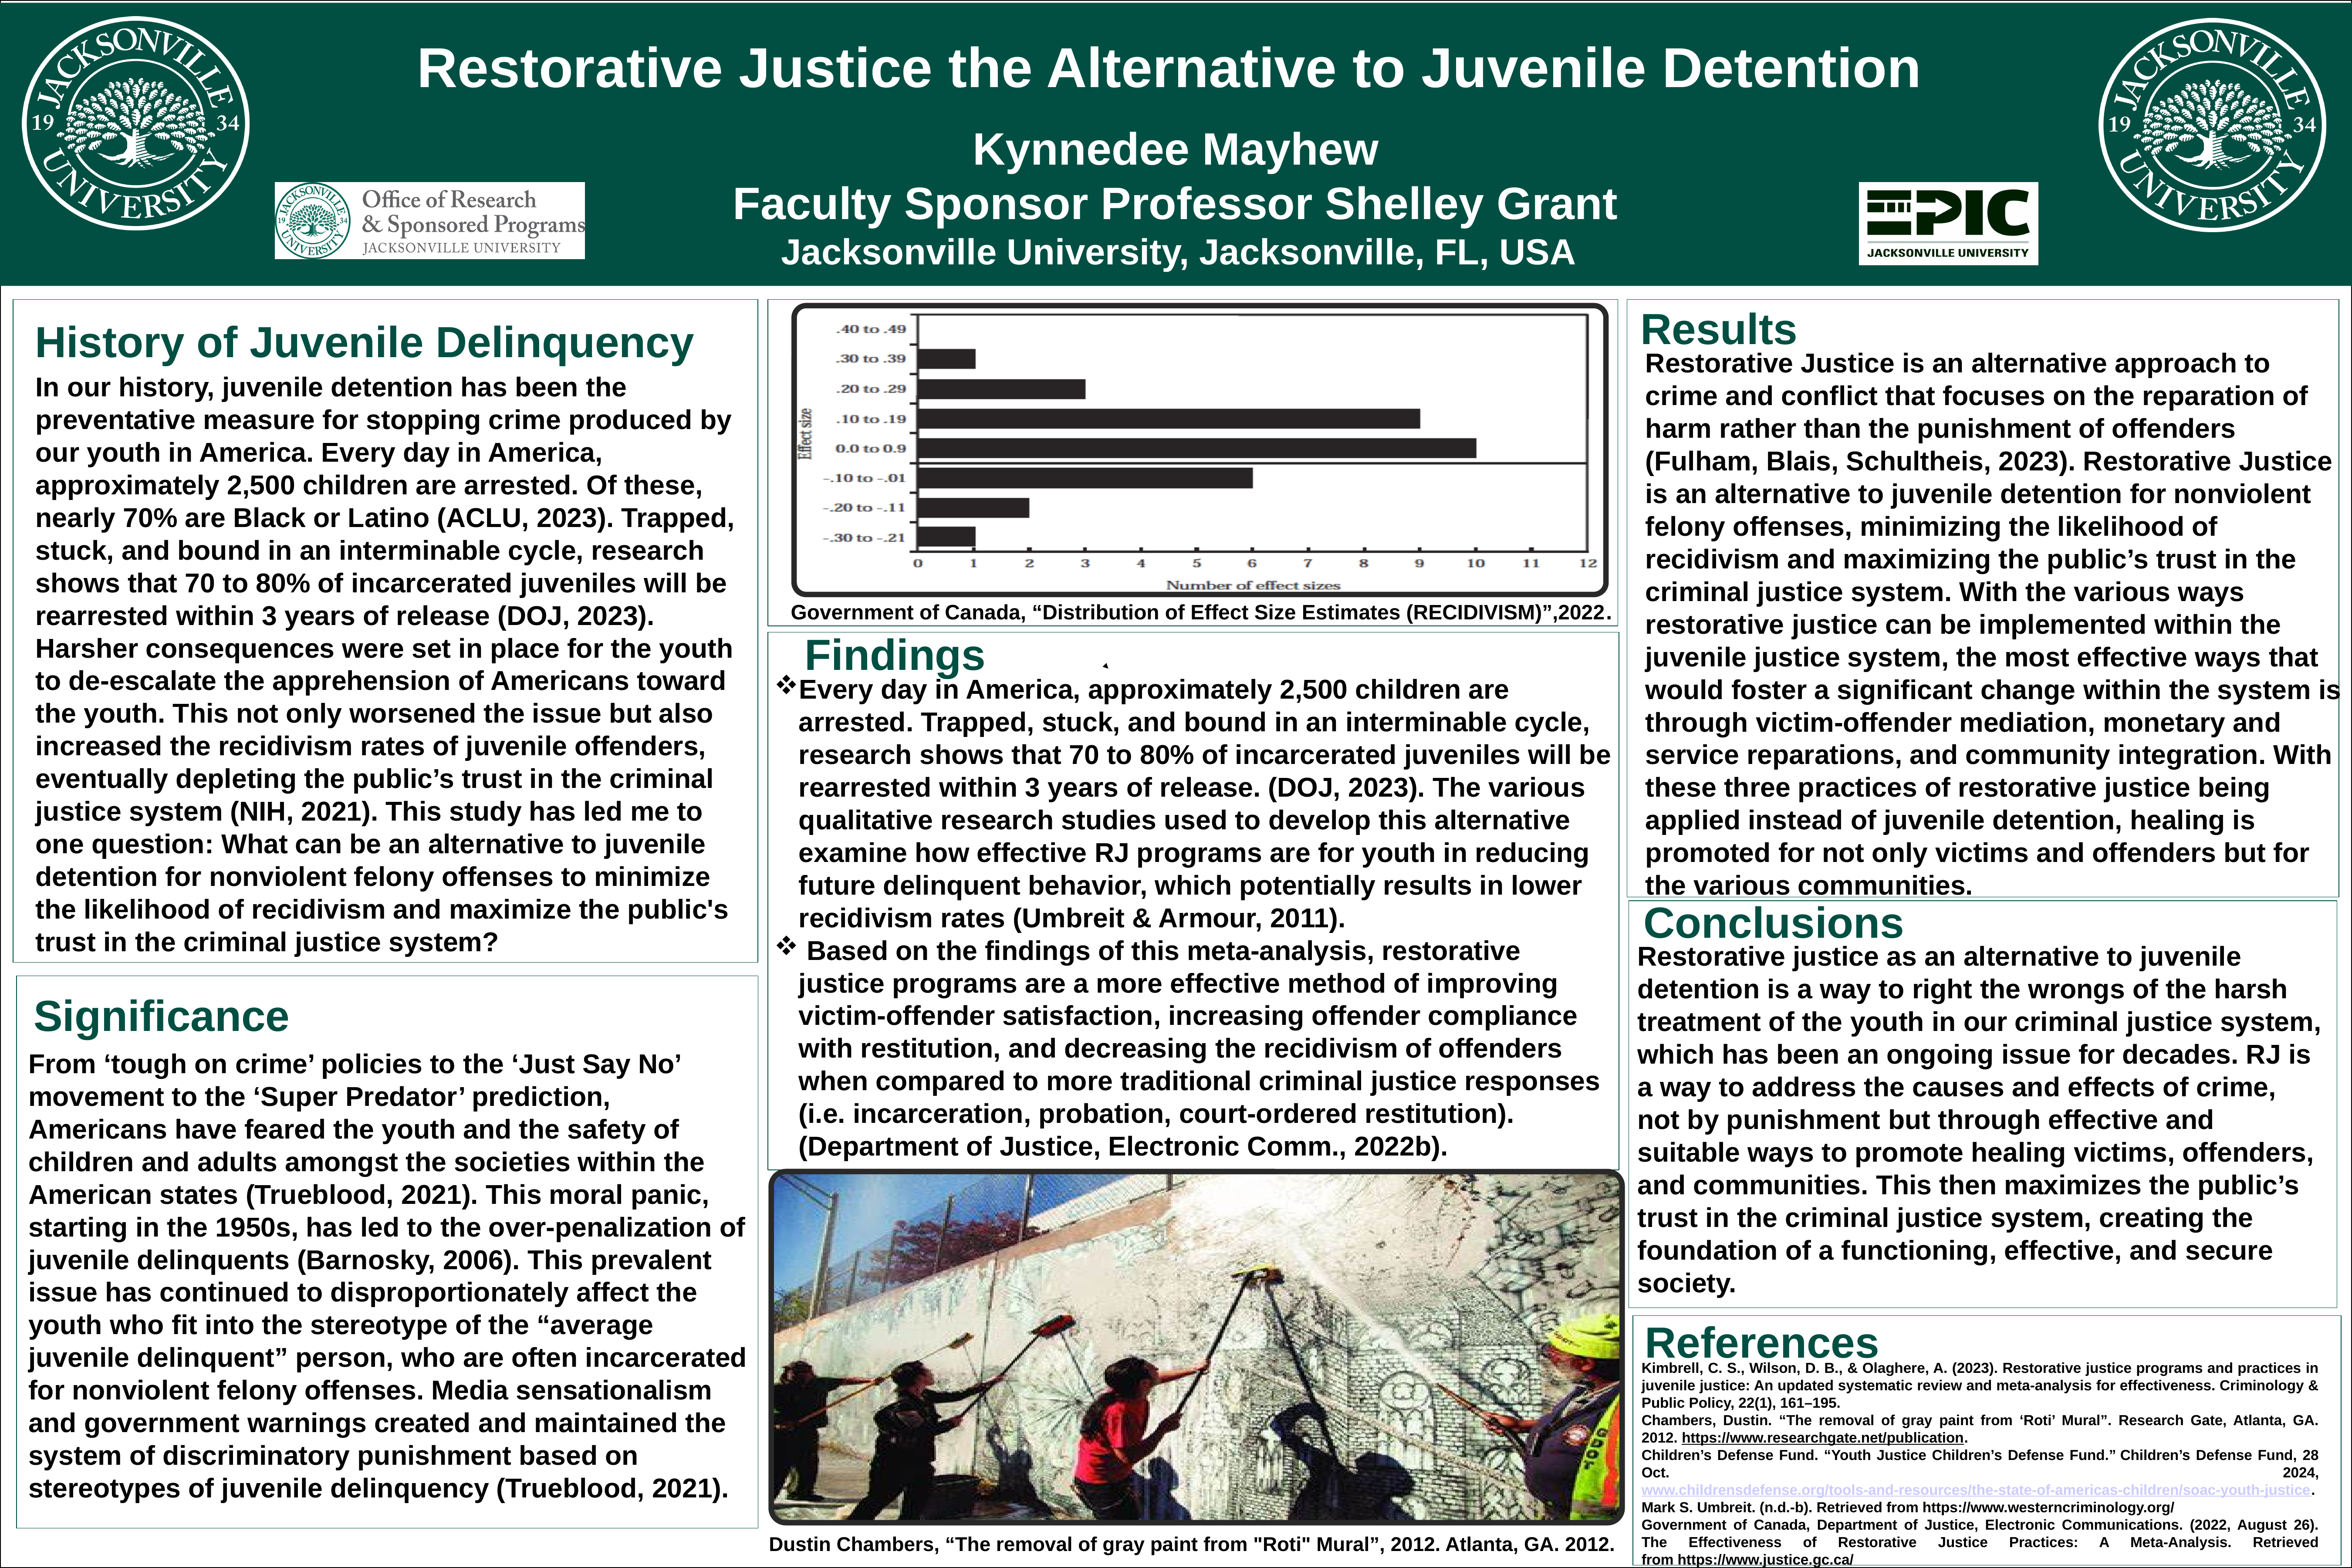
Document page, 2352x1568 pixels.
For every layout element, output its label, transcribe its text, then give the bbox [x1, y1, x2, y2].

text_box Restorative Justice is an alternative approach to crime and conflict that focuses on the reparation of harm rather than the punishment of offenders (Fulham, Blais, Schultheis, 2023). Restorative Justice is an alternative to juvenile detention for nonviolent felony offenses, minimizing the likelihood of recidivism and maximizing the public’s trust in the criminal justice system. With the various ways restorative justice can be implemented within the juvenile justice system, the most effective ways that would foster a significant change within the system is through victim-offender mediation, monetary and service reparations, and community integration. With these three practices of restorative justice being applied instead of juvenile detention, healing is promoted for not only victims and offenders but for the various communities. [1639, 342, 2352, 904]
picture [2099, 18, 2326, 233]
picture [771, 1171, 1622, 1523]
text_box [1627, 304, 2339, 594]
text_box From ‘tough on crime’ policies to the ‘Just Say No’ movement to the ‘Super Predator’ prediction, Americans have feared the youth and the safety of children and adults amongst the societies within the American states (Trueblood, 2021). This moral panic, starting in the 1950s, has led to the over-penalization of juvenile delinquents (Barnosky, 2006). This prevalent issue has continued to disproportionately affect the youth who fit into the stereotype of the “average juvenile delinquent” person, who are often incarcerated for nonviolent felony offenses. Media sensationalism and government warnings created and maintained the system of discriminatory punishment based on stereotypes of juvenile delinquency (Trueblood, 2021). [22, 1043, 760, 1541]
text_box [13, 304, 758, 963]
text_box Government of Canada, “Distribution of Effect Size Estimates (RECIDIVISM)”,2022. [784, 594, 1658, 627]
text_box [768, 632, 1619, 1170]
text_box References [1638, 1311, 1886, 1315]
text_box [1633, 1315, 2342, 1565]
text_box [0, 2, 2352, 300]
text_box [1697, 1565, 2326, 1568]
picture [794, 305, 1606, 595]
text_box In our history, juvenile detention has been the preventative measure for stopping crime produced by our youth in America. Every day in America, approximately 2,500 children are arrested. Of these, nearly 70% are Black or Latino (ACLU, 2023). Trapped, stuck, and bound in an interminable cycle, research shows that 70 to 80% of incarcerated juveniles will be rearrested within 3 years of release (DOJ, 2023). Harsher consequences were set in place for the youth to de-escalate the apprehension of Americans toward the youth. This not only worsened the issue but also increased the recidivism rates of juvenile offenders, eventually depleting the public’s trust in the criminal justice system (NIH, 2021). This study has led me to one question: What can be an alternative to juvenile detention for nonviolent felony offenses to minimize the likelihood of recidivism and maximize the public's trust in the criminal justice system? [29, 366, 752, 960]
text_box [767, 304, 798, 626]
text_box [1627, 627, 1639, 897]
picture [1859, 182, 2038, 265]
text_box [17, 976, 758, 1528]
text_box Dustin Chambers, “The removal of gray paint from "Roti" Mural”, 2012. Atlanta, GA. 2012. [762, 1528, 1697, 1568]
text_box History of Juvenile Delinquency [758, 310, 767, 369]
text_box [1602, 304, 1618, 594]
picture [22, 16, 250, 231]
picture [275, 182, 585, 260]
text_box Findings [798, 627, 993, 632]
text_box [1629, 900, 2337, 1308]
